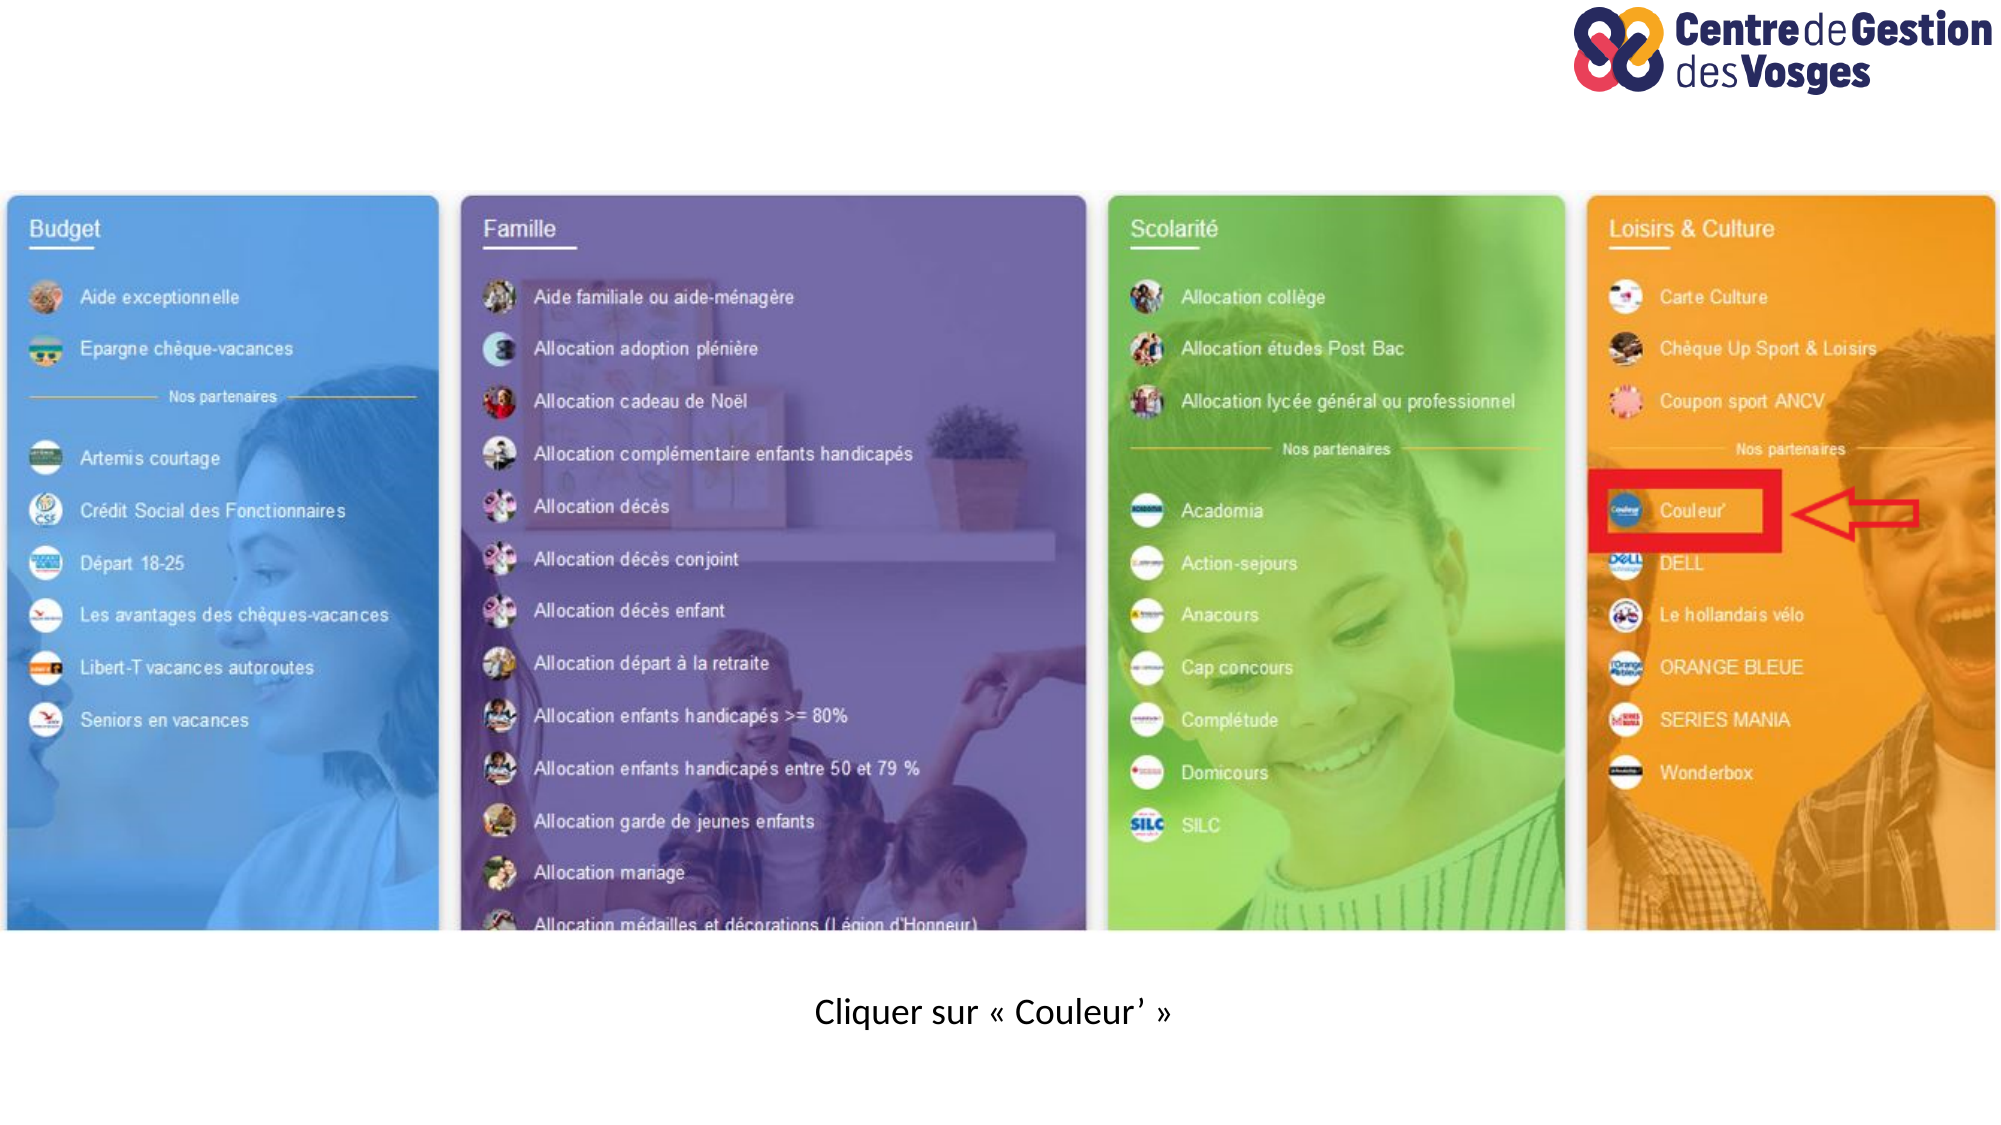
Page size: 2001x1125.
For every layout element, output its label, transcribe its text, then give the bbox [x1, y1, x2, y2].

text_box Cliquer sur « Couleur’ » [800, 979, 1200, 1040]
picture [0, 190, 2000, 935]
picture [1564, 0, 2000, 101]
